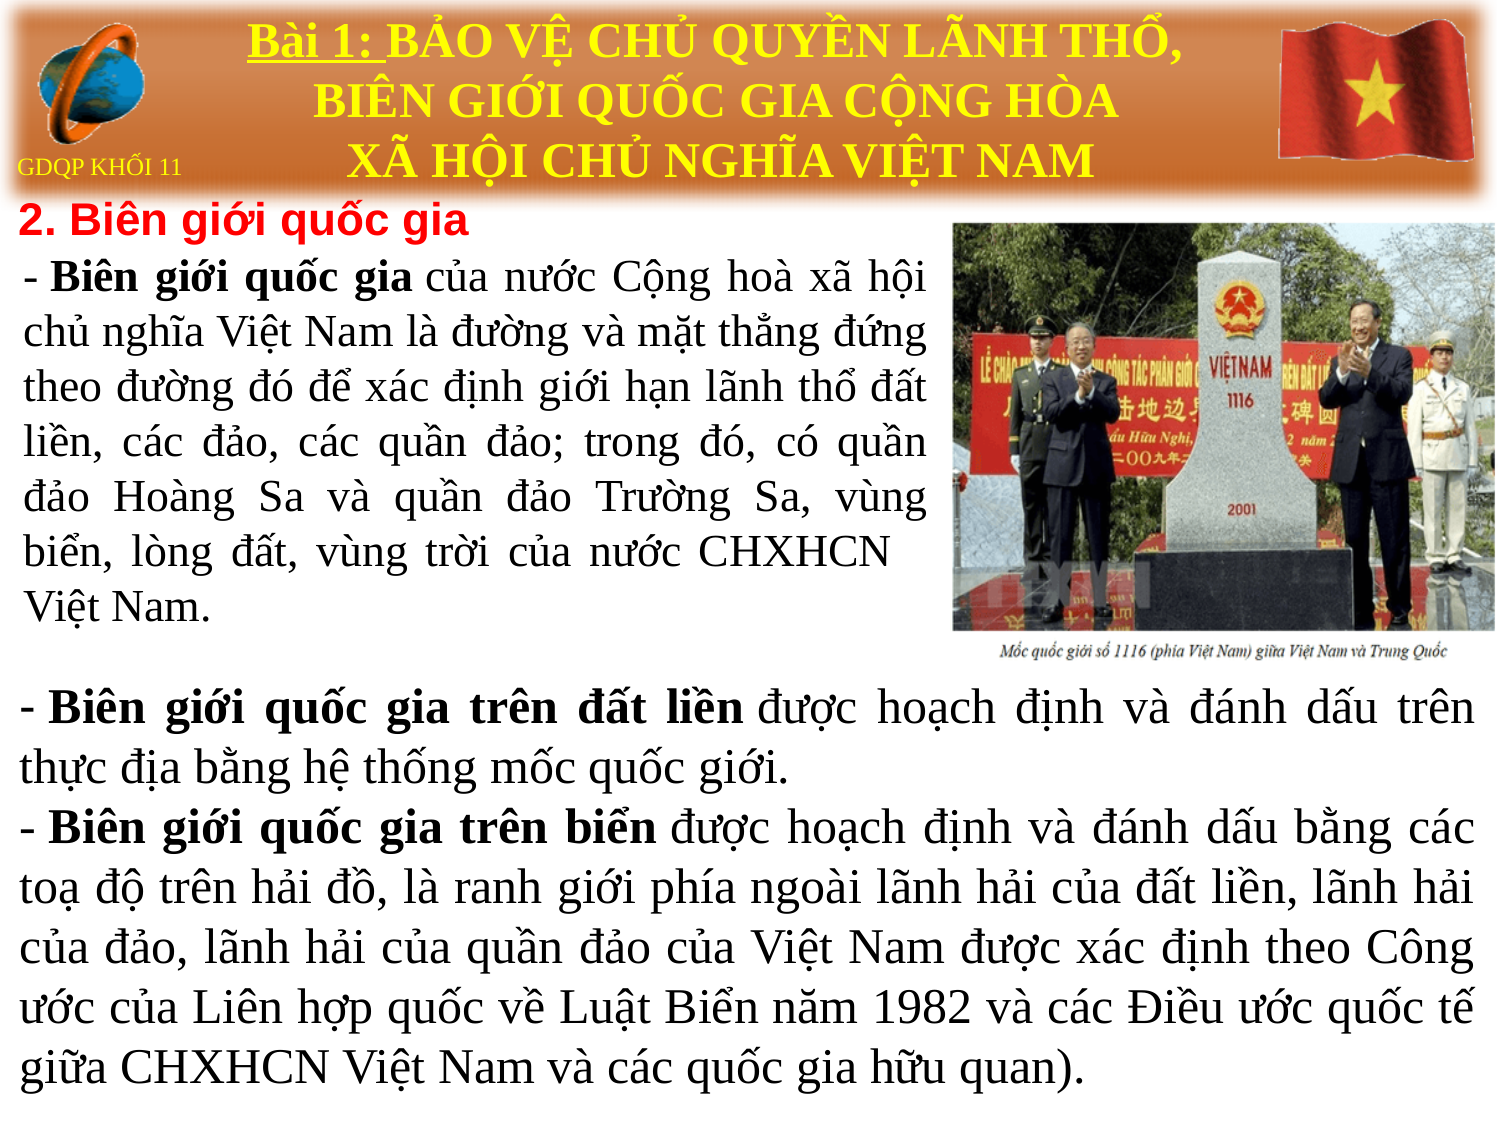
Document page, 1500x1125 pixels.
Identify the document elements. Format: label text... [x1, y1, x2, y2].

text_box - Biên giới quốc gia trên đất liền được hoạch định và đánh dấu trên thực địa bằng hệ thống mốc quốc giới. - Biên giới quốc gia trên biển được hoạch định và đánh dấu bằng các toạ độ trên hải đồ, là ranh giới phía ngoài lãnh hải của đất liền, lãnh hải của đảo, lãnh hải của quần đảo của Việt Nam được xác định theo Công ước của Liên hợp quốc về Luật Biển năm 1982 và các Điều ước quốc tế giữa CHXHCN Việt Nam và các quốc gia hữu quan). [0, 556, 1496, 1102]
text_box - Biên giới quốc gia của nước Cộng hoà xã hội chủ nghĩa Việt Nam là đường và mặt thẳng đứng theo đường đó để xác định giới hạn lãnh thổ đất liền, các đảo, các quần đảo; trong đó, có quần đảo Hoàng Sa và quần đảo Trường Sa, vùng biển, lòng đất, vùng trời của nước CHXHCN Việt Nam. [4, 238, 948, 556]
text_box 2. Biên giới quốc gia [4, 212, 609, 238]
picture [950, 219, 1500, 666]
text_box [0, 0, 1497, 212]
